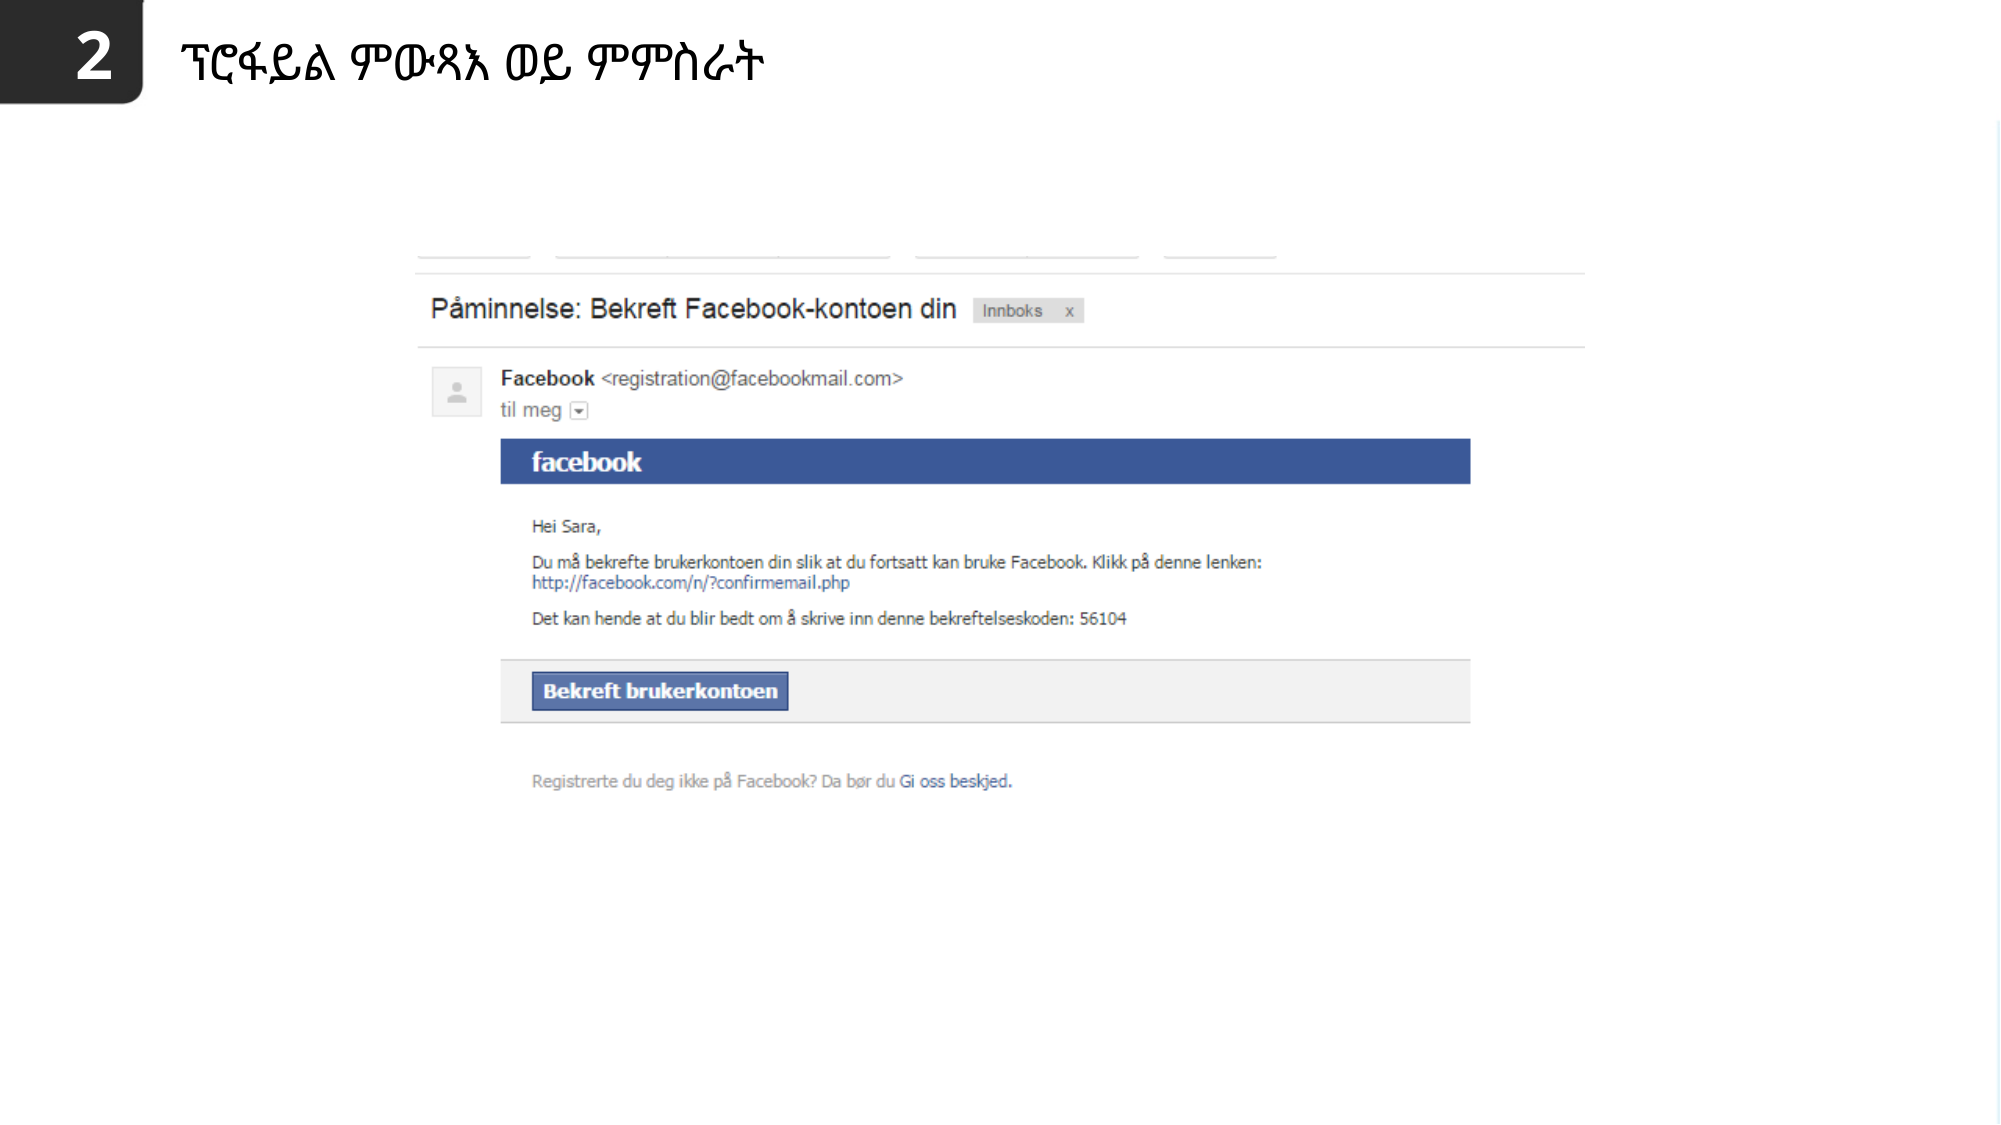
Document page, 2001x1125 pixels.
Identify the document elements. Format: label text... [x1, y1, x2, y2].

title ፕሮፋይል ምውጻእ ወይ ምምስራት [188, 34, 1864, 95]
text_box 2 [60, 20, 188, 95]
picture [0, 0, 2000, 1124]
